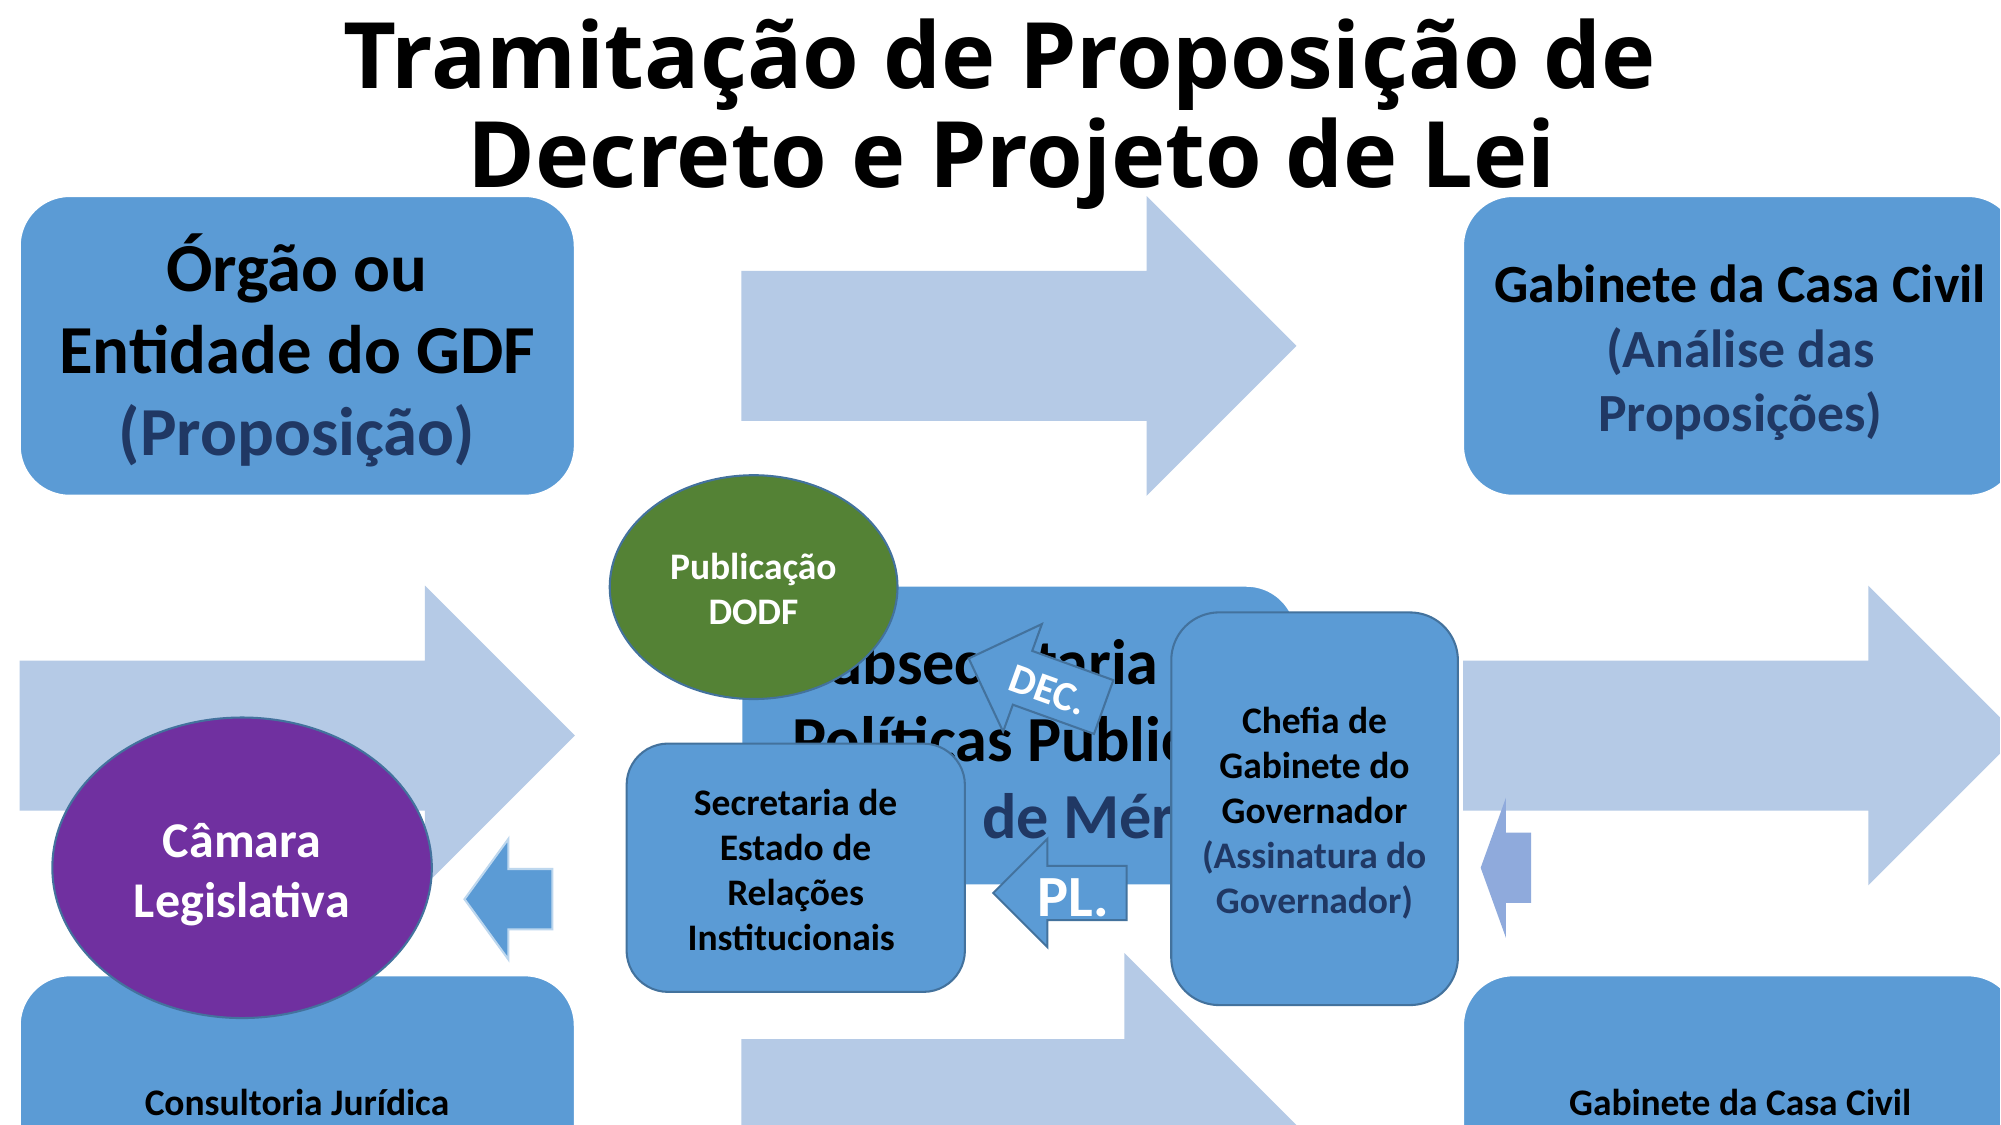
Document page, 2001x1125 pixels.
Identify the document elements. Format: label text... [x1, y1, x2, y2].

title Tramitação de Proposição de Decreto e Projeto de Lei [149, 0, 1875, 195]
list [19, 195, 2000, 1104]
